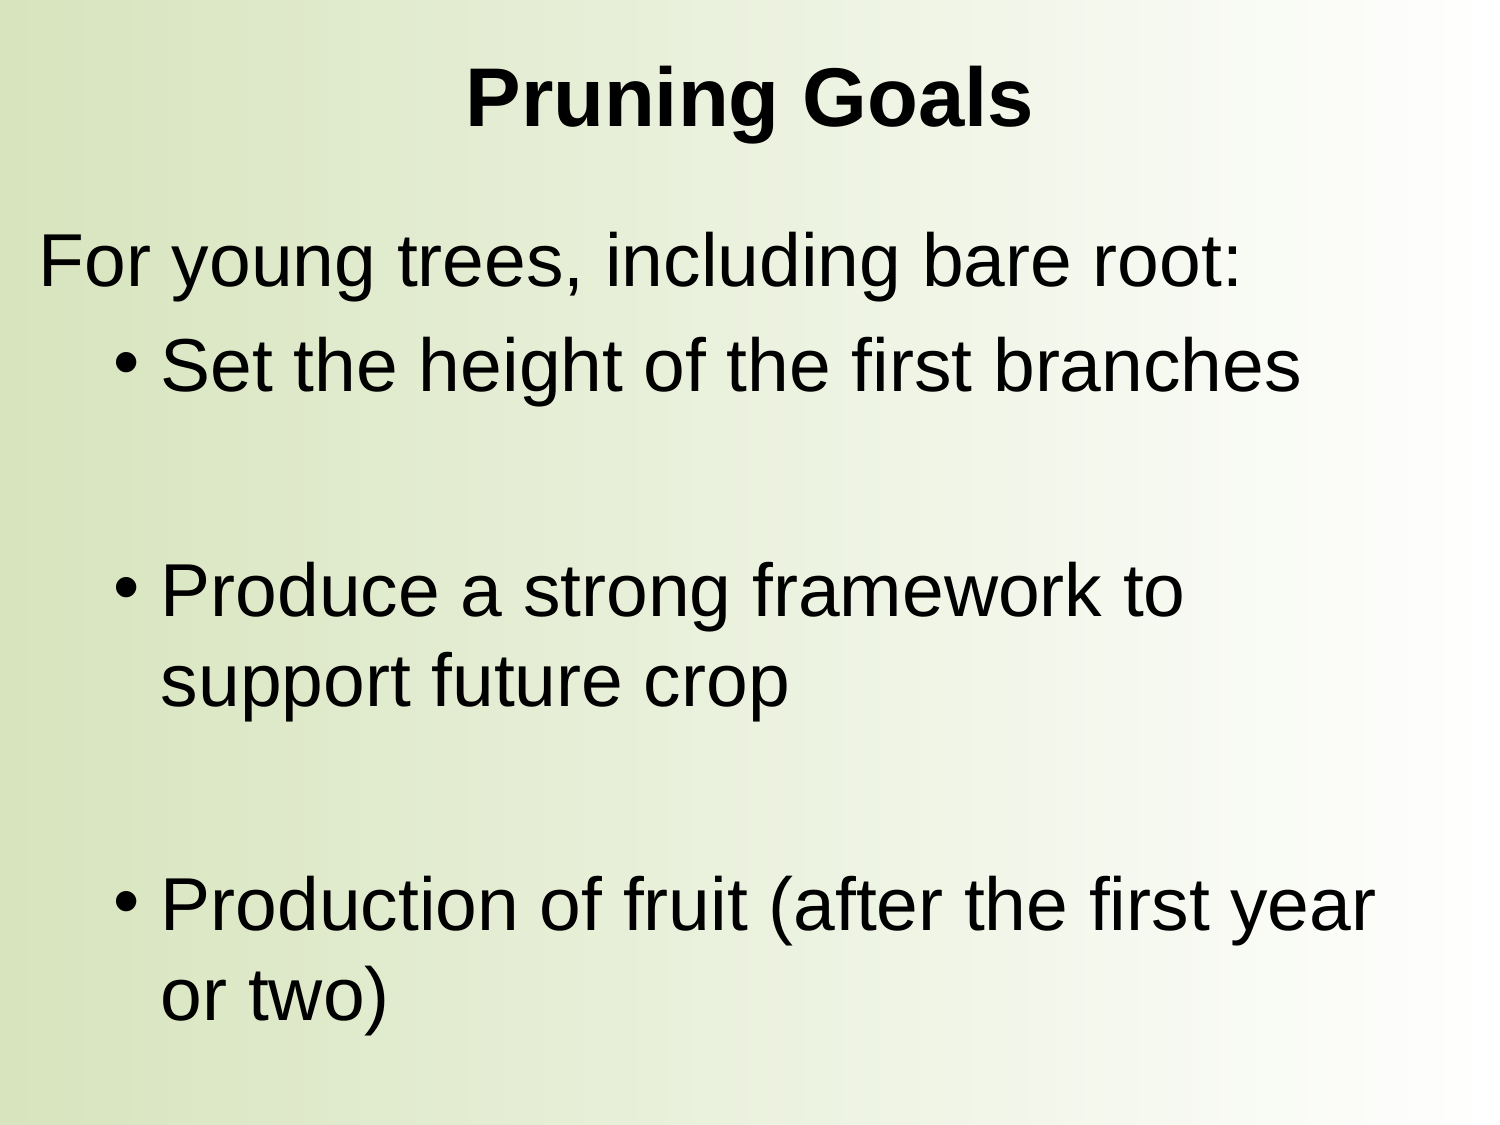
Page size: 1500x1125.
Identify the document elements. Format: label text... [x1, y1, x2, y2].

title Pruning Goals [0, 0, 1500, 187]
list For young trees, including bare root: Set the height of the first branches Produce a strong framework to support future crop Production of fruit (after the first year or two) [23, 204, 1466, 1125]
